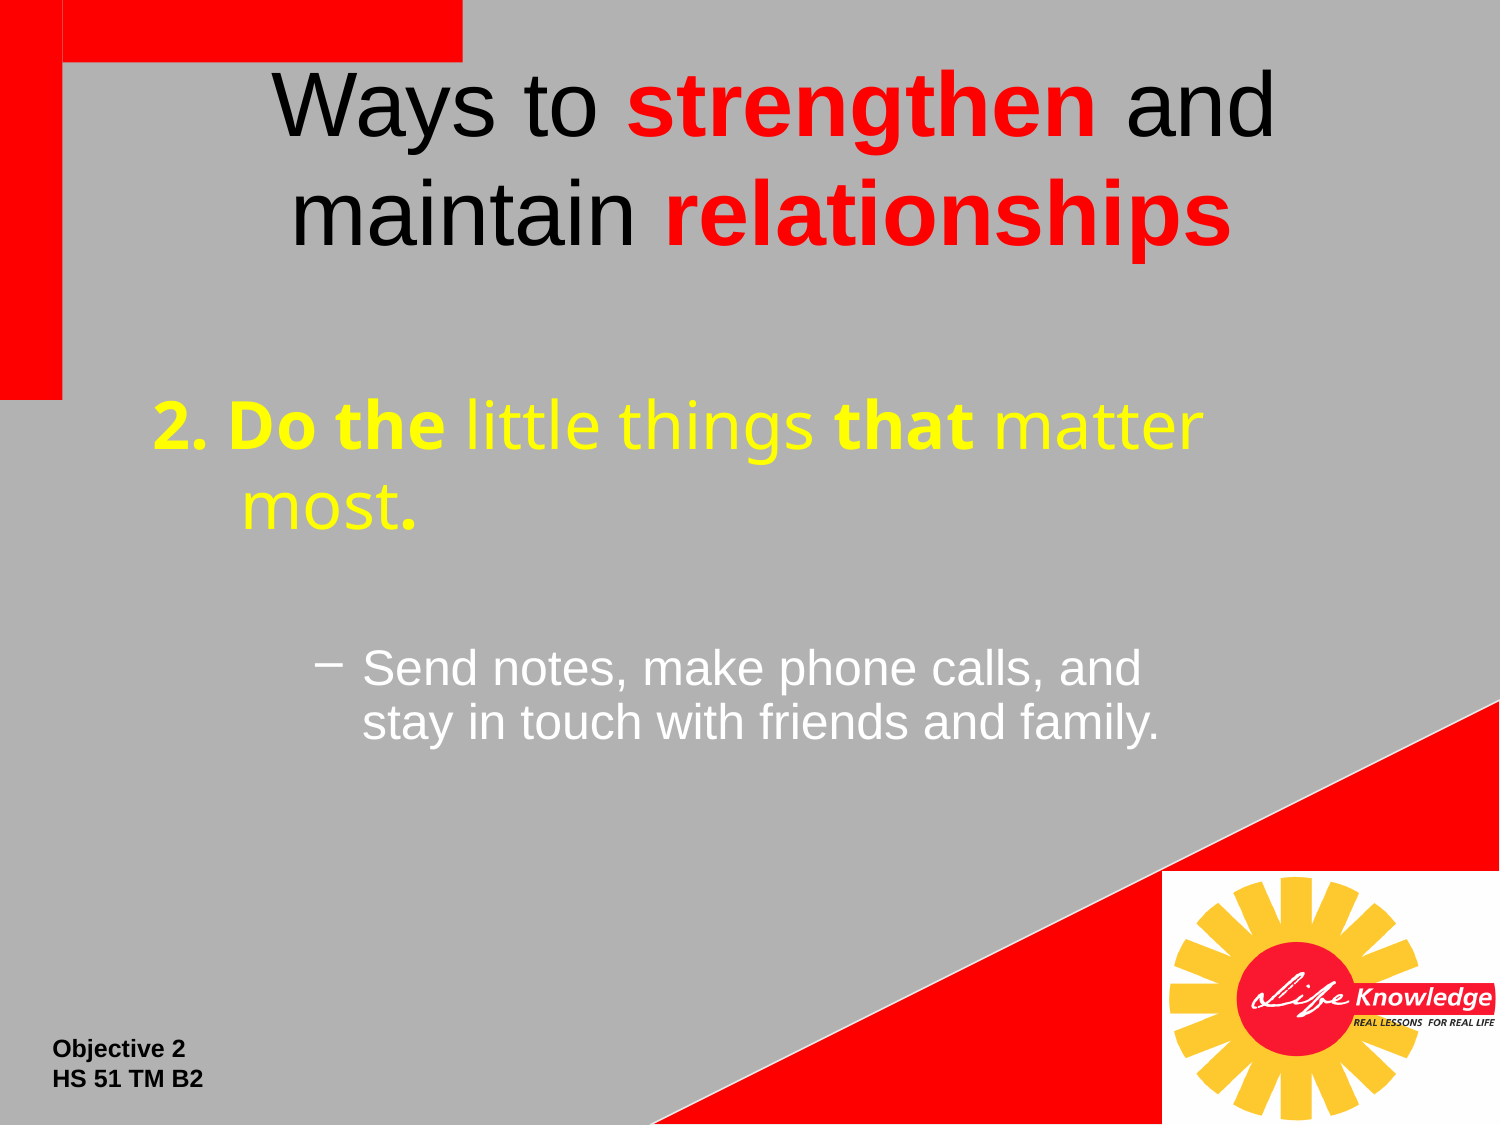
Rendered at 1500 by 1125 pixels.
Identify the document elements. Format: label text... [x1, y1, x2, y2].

picture [1162, 871, 1500, 1125]
text_box Objective 2 HS 51 TM B2 [37, 1024, 227, 1100]
list 2. Do the little things that matter most. [137, 374, 1376, 747]
title Ways to strengthen and maintain relationships [149, 99, 1401, 273]
text_box Send notes, make phone calls, and stay in touch with friends and family. [225, 549, 1250, 788]
